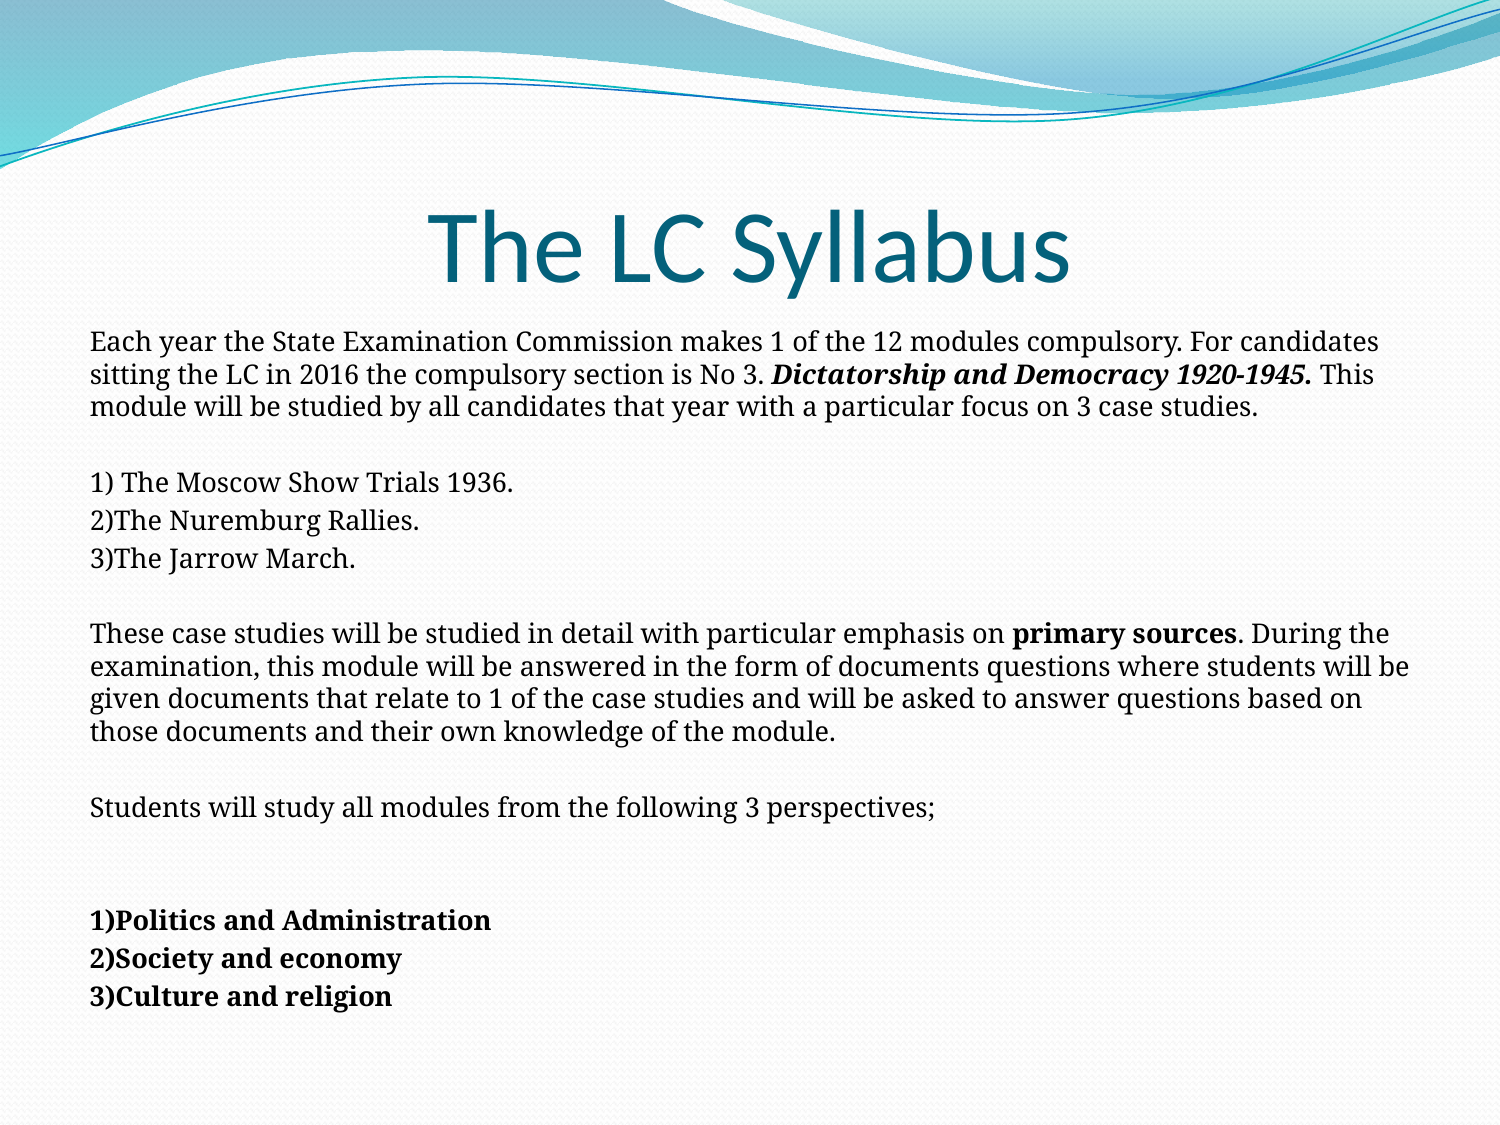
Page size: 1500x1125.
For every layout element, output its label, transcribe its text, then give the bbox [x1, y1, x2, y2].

title The LC Syllabus [75, 115, 1425, 303]
list Each year the State Examination Commission makes 1 of the 12 modules compulsory. For candidates sitting the LC in 2016 the compulsory section is No 3. Dictatorship and Democracy 1920-1945. This module will be studied by all candidates that year with a particular focus on 3 case studies. 1) The Moscow Show Trials 1936. 2)The Nuremburg Rallies. 3)The Jarrow March. These case studies will be studied in detail with particular emphasis on primary sources. During the examination, this module will be answered in the form of documents questions where students will be given documents that relate to 1 of the case studies and will be asked to answer questions based on those documents and their own knowledge of the module. Students will study all modules from the following 3 perspectives; 1)Politics and Administration 2)Society and economy 3)Culture and religion [75, 317, 1425, 1038]
